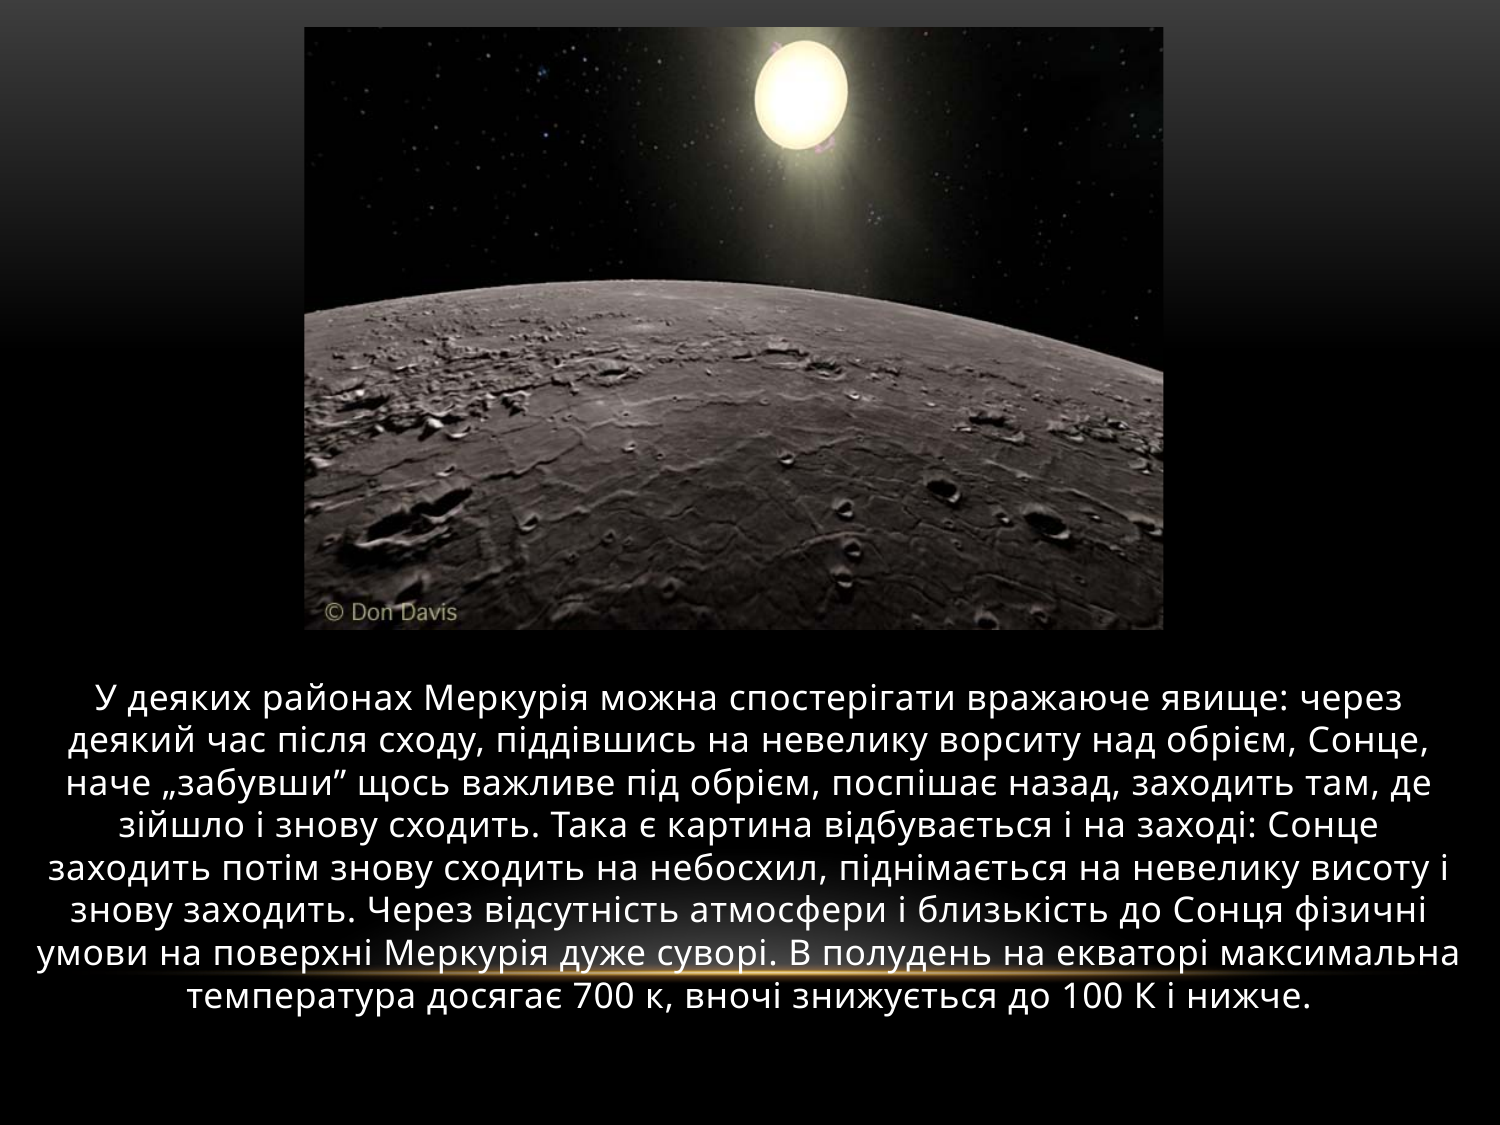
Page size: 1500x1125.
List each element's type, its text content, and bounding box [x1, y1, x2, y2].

picture [0, 0, 1500, 1125]
list У деяких районах Меркурія можна спостерігати вражаюче явище: через деякий час після сходу, піддівшись на невелику ворситу над обрієм, Сонце, наче „забувши” щось важливе під обрієм, поспішає назад, заходить там, де зійшло і знову сходить. Така є картина відбувається і на заході: Сонце заходить потім знову сходить на небосхил, піднімається на невелику висоту і знову заходить. Через відсутність атмосфери і близькість до Сонця фізичні умови на поверхні Меркурія дуже суворі. В полудень на екваторі максимальна температура досягає 700 к, вночі знижується до 100 К і нижче. [17, 667, 1483, 1125]
